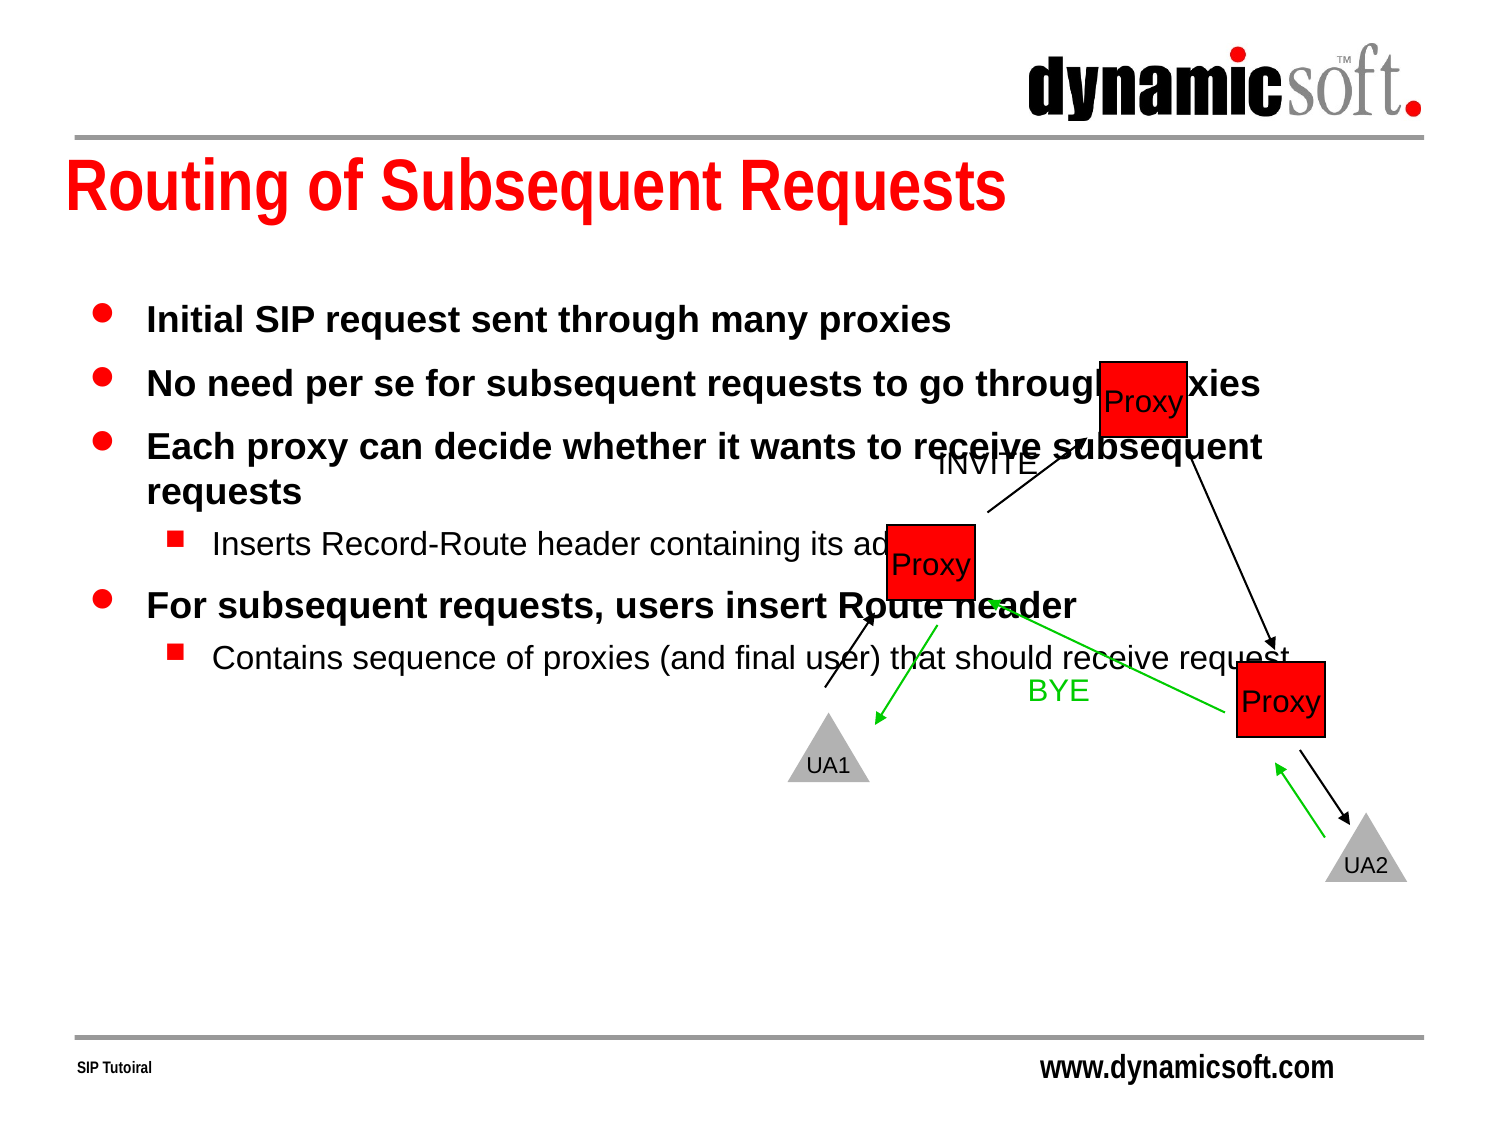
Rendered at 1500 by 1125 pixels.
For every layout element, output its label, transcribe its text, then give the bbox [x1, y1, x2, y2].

text_box [824, 612, 875, 688]
text_box [987, 599, 1226, 713]
text_box [1299, 749, 1351, 826]
picture [1029, 43, 1421, 121]
text_box BYE [1012, 662, 1105, 715]
text_box INVITE [922, 436, 1054, 489]
list Initial SIP request sent through many proxies No need per se for subsequent requests to go through proxies Each proxy can decide whether it wants to receive subsequent requests Inserts Record-Route header containing its address For subsequent requests, users insert Route header Contains sequence of proxies (and final user) that should receive request [74, 287, 1425, 1013]
text_box Proxy [1237, 662, 1325, 738]
text_box UA2 [1325, 812, 1408, 882]
text_box [1187, 449, 1276, 650]
title Routing of Subsequent Requests [50, 137, 1400, 225]
text_box Proxy [887, 524, 975, 600]
text_box UA1 [787, 712, 870, 783]
text_box [1054, 437, 1088, 463]
text_box Proxy [1099, 362, 1188, 438]
text_box [874, 624, 938, 725]
text_box [1275, 762, 1326, 838]
